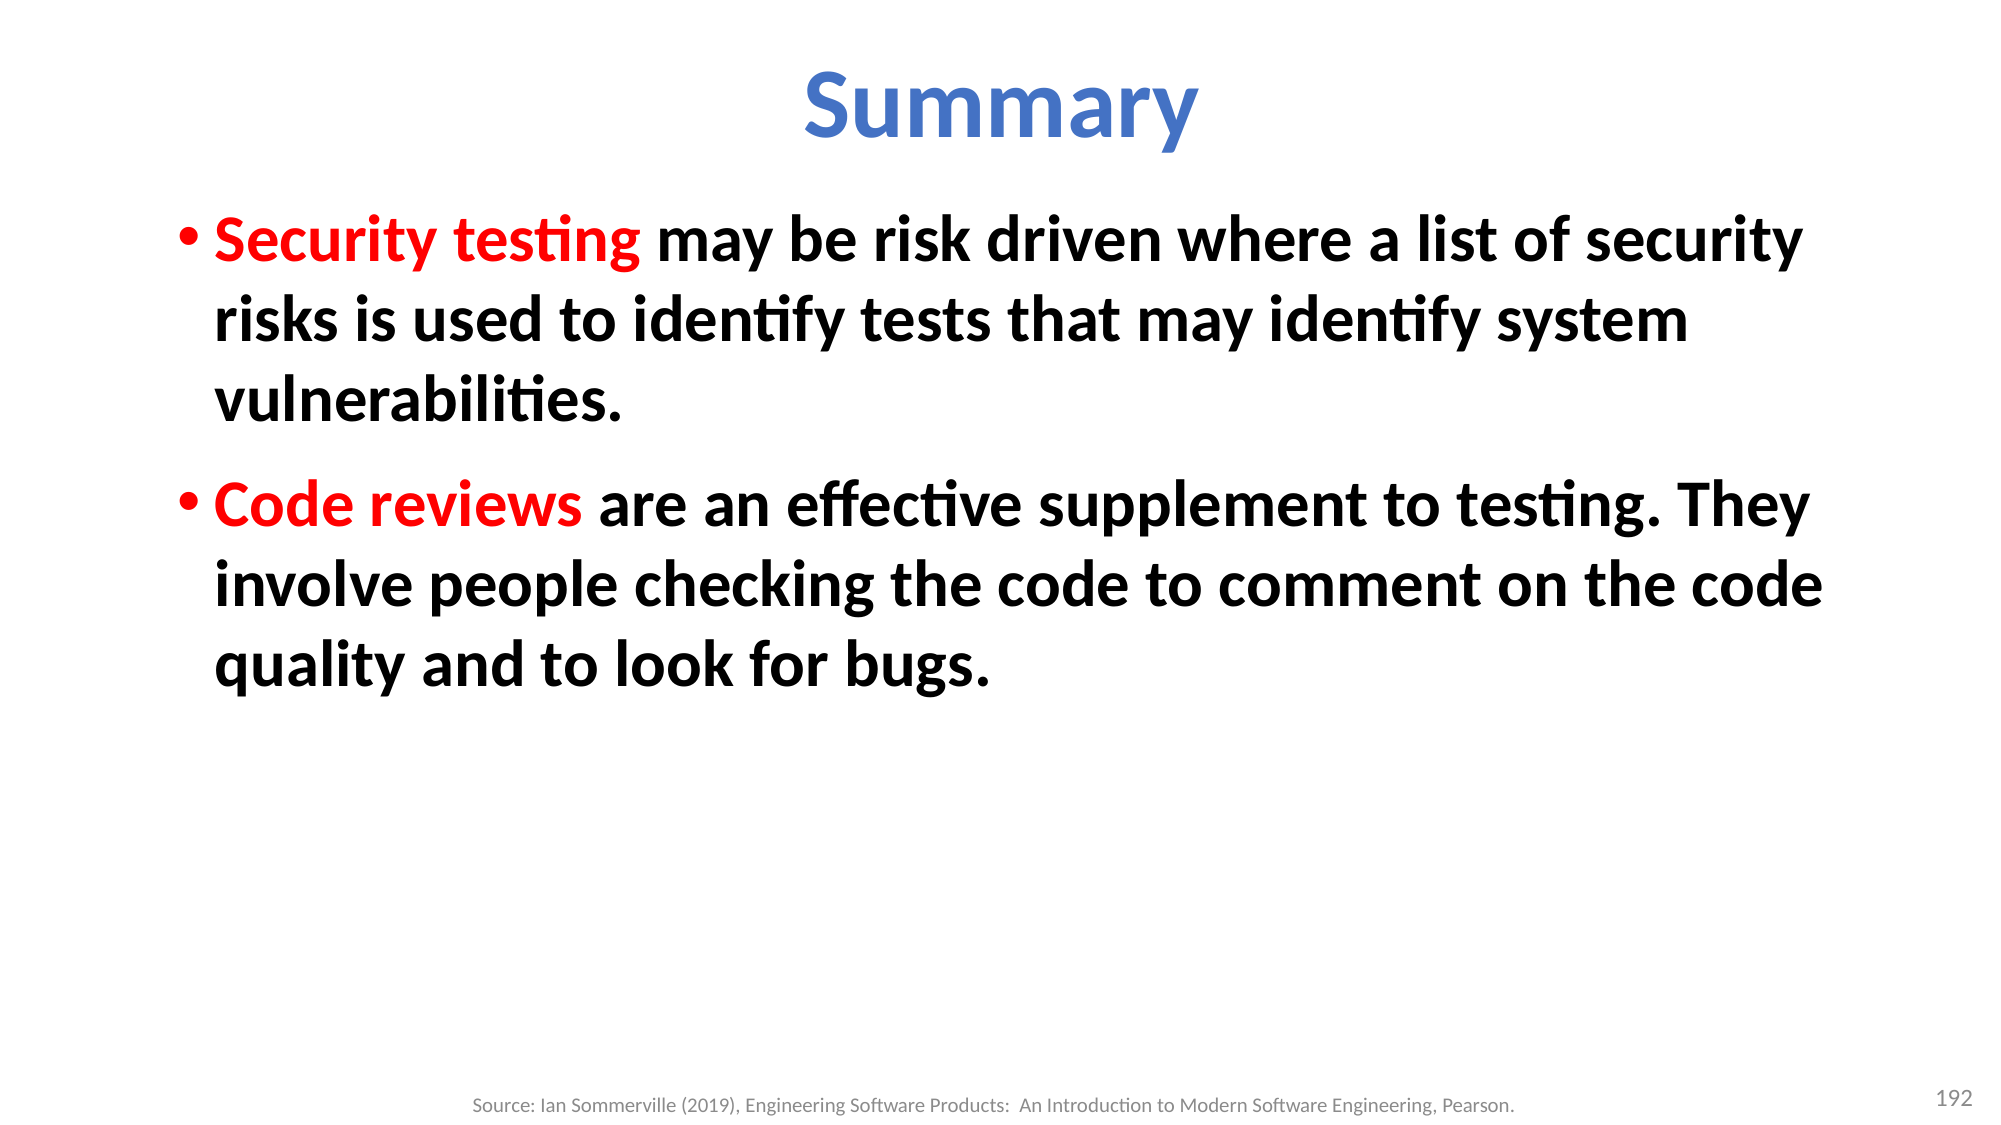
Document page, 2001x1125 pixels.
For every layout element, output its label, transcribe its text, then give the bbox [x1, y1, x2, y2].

slide_number 192 [1830, 1076, 1989, 1116]
title Summary [326, 19, 1677, 175]
footer Source: Ian Sommerville (2019), Engineering Software Products: An Introduction to Modern Software Engineering, Pearson. [350, 1082, 1638, 1125]
list Security testing may be risk driven where a list of security risks is used to identify tests that may identify system vulnerabilities. Code reviews are an effective supplement to testing. They involve people checking the code to comment on the code quality and to look for bugs. [161, 187, 1860, 1070]
